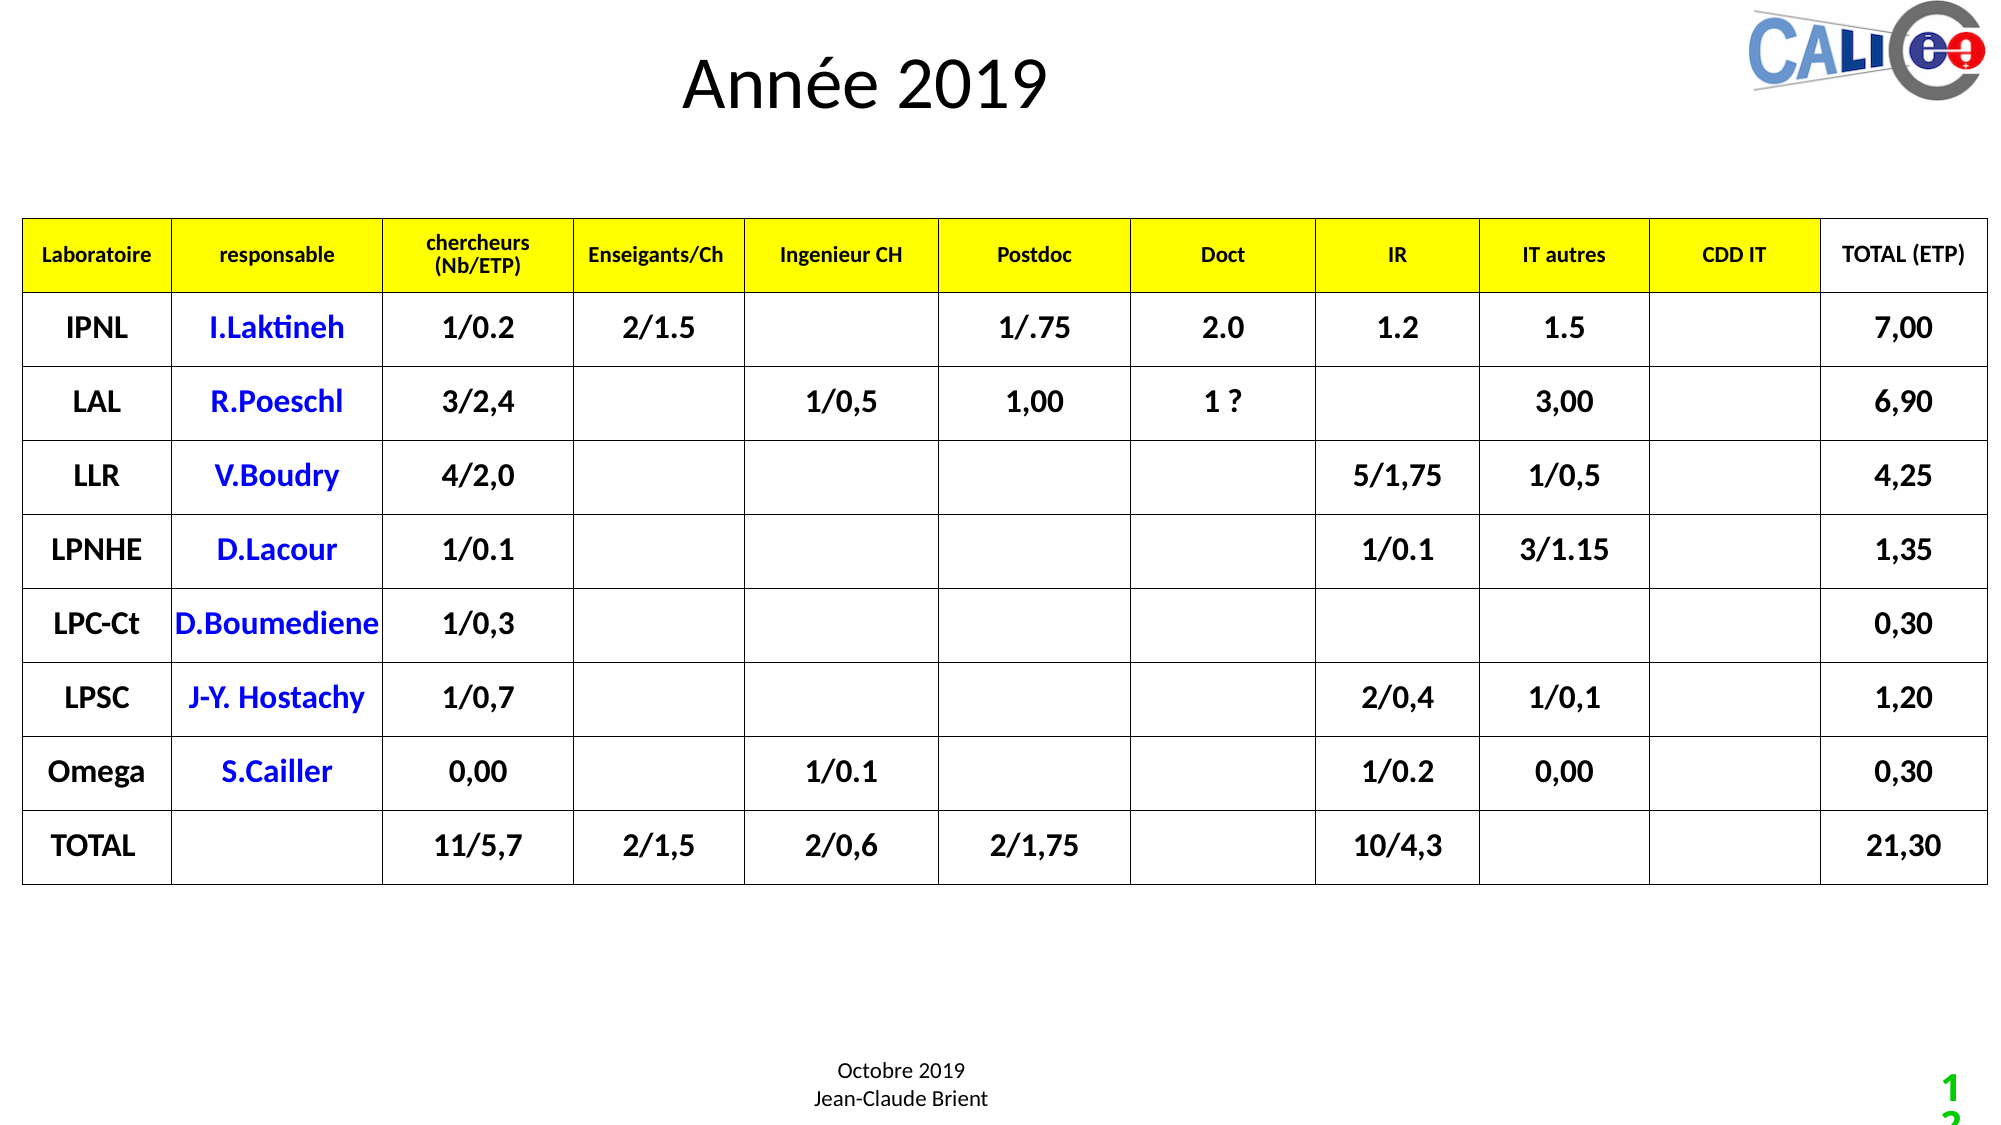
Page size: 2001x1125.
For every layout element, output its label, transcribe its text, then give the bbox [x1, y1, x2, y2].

table_cell I.Laktineh [172, 293, 382, 366]
table_cell 3/1.15 [1480, 515, 1649, 588]
table_cell [745, 515, 938, 588]
table_cell 1,00 [939, 367, 1130, 440]
table_cell 1/0,3 [383, 589, 573, 662]
table_cell 4/2,0 [383, 441, 573, 514]
text_box Octobre 2019 Jean-Claude Brient [799, 1048, 1004, 1119]
table_cell 6,90 [1821, 367, 1987, 440]
table_cell [745, 293, 938, 366]
table_cell R.Poeschl [172, 367, 382, 440]
table_cell 7,00 [1821, 293, 1987, 366]
table_header CDD IT [1650, 219, 1820, 292]
table_cell [939, 441, 1130, 514]
table_cell 1,20 [1821, 663, 1987, 736]
table_cell 2/1,75 [939, 811, 1130, 884]
picture [1747, 0, 1988, 102]
table_cell LAL [23, 367, 171, 440]
table_cell 1/0.2 [1316, 737, 1479, 810]
table_cell [939, 737, 1130, 810]
table_cell [1480, 811, 1649, 884]
table_cell 0,30 [1821, 737, 1987, 810]
table_cell [574, 515, 744, 588]
table_cell 1.2 [1316, 293, 1479, 366]
table_cell LLR [23, 441, 171, 514]
table_cell [745, 663, 938, 736]
table_cell [1131, 589, 1315, 662]
slide_number 12 [1925, 1059, 1988, 1120]
table_cell [1131, 663, 1315, 736]
table_header chercheurs (Nb/ETP) [383, 219, 573, 292]
table_cell [1650, 811, 1820, 884]
table_cell [574, 737, 744, 810]
table_cell D.Lacour [172, 515, 382, 588]
table_cell [1650, 441, 1820, 514]
table_cell [1650, 737, 1820, 810]
table_cell 2/0,4 [1316, 663, 1479, 736]
table_cell [1650, 293, 1820, 366]
table_header Postdoc [939, 219, 1130, 292]
table_cell S.Cailler [172, 737, 382, 810]
table_cell Omega [23, 737, 171, 810]
table_cell [574, 663, 744, 736]
table_header TOTAL (ETP) [1821, 219, 1987, 292]
table_header responsable [172, 219, 382, 292]
table_cell LPNHE [23, 515, 171, 588]
table_cell [1131, 811, 1315, 884]
table_header Laboratoire [23, 219, 171, 292]
table_cell [1650, 589, 1820, 662]
table_cell 1/0,7 [383, 663, 573, 736]
table_cell J-Y. Hostachy [172, 663, 382, 736]
table_cell 0,00 [383, 737, 573, 810]
table_header Enseigants/Ch [574, 219, 744, 292]
table_cell [172, 811, 382, 884]
text_box Année 2019 [667, 25, 1064, 131]
table_cell 5/1,75 [1316, 441, 1479, 514]
table_cell 2/1.5 [574, 293, 744, 366]
table_cell [1650, 367, 1820, 440]
table_header IR [1316, 219, 1479, 292]
table_cell 1,35 [1821, 515, 1987, 588]
table_cell [745, 441, 938, 514]
table_cell [1131, 515, 1315, 588]
table_cell 1/0.2 [383, 293, 573, 366]
table_cell [1650, 663, 1820, 736]
table_cell [1480, 589, 1649, 662]
table_header Doct [1131, 219, 1315, 292]
table_cell [939, 589, 1130, 662]
table_cell 2.0 [1131, 293, 1315, 366]
table_cell 0,00 [1480, 737, 1649, 810]
table_cell 1/0,1 [1480, 663, 1649, 736]
table_cell [1650, 515, 1820, 588]
table_cell D.Boumediene [172, 589, 382, 662]
table_cell [1316, 367, 1479, 440]
table_cell [745, 589, 938, 662]
table_cell 2/0,6 [745, 811, 938, 884]
table_cell LPSC [23, 663, 171, 736]
table_cell TOTAL [23, 811, 171, 884]
table_cell 1/0.1 [383, 515, 573, 588]
table_cell 21,30 [1821, 811, 1987, 884]
table_cell [574, 589, 744, 662]
table_cell 3/2,4 [383, 367, 573, 440]
table_header IT autres [1480, 219, 1649, 292]
table_cell 3,00 [1480, 367, 1649, 440]
table_cell [939, 515, 1130, 588]
table_cell 1/.75 [939, 293, 1130, 366]
table_cell 4,25 [1821, 441, 1987, 514]
table_cell [574, 367, 744, 440]
table_cell [939, 663, 1130, 736]
table_header Ingenieur CH [745, 219, 938, 292]
table_cell 1/0.1 [745, 737, 938, 810]
table_cell 1/0.1 [1316, 515, 1479, 588]
table_cell 1/0,5 [1480, 441, 1649, 514]
table_cell LPC-Ct [23, 589, 171, 662]
table_cell 10/4,3 [1316, 811, 1479, 884]
table_cell [1131, 737, 1315, 810]
table_cell IPNL [23, 293, 171, 366]
table_cell 0,30 [1821, 589, 1987, 662]
table_cell 1 ? [1131, 367, 1315, 440]
table_cell [1131, 441, 1315, 514]
table_cell 2/1,5 [574, 811, 744, 884]
table_cell 1.5 [1480, 293, 1649, 366]
table_cell 11/5,7 [383, 811, 573, 884]
table_cell [1316, 589, 1479, 662]
table_cell 1/0,5 [745, 367, 938, 440]
table_cell [574, 441, 744, 514]
table_cell V.Boudry [172, 441, 382, 514]
